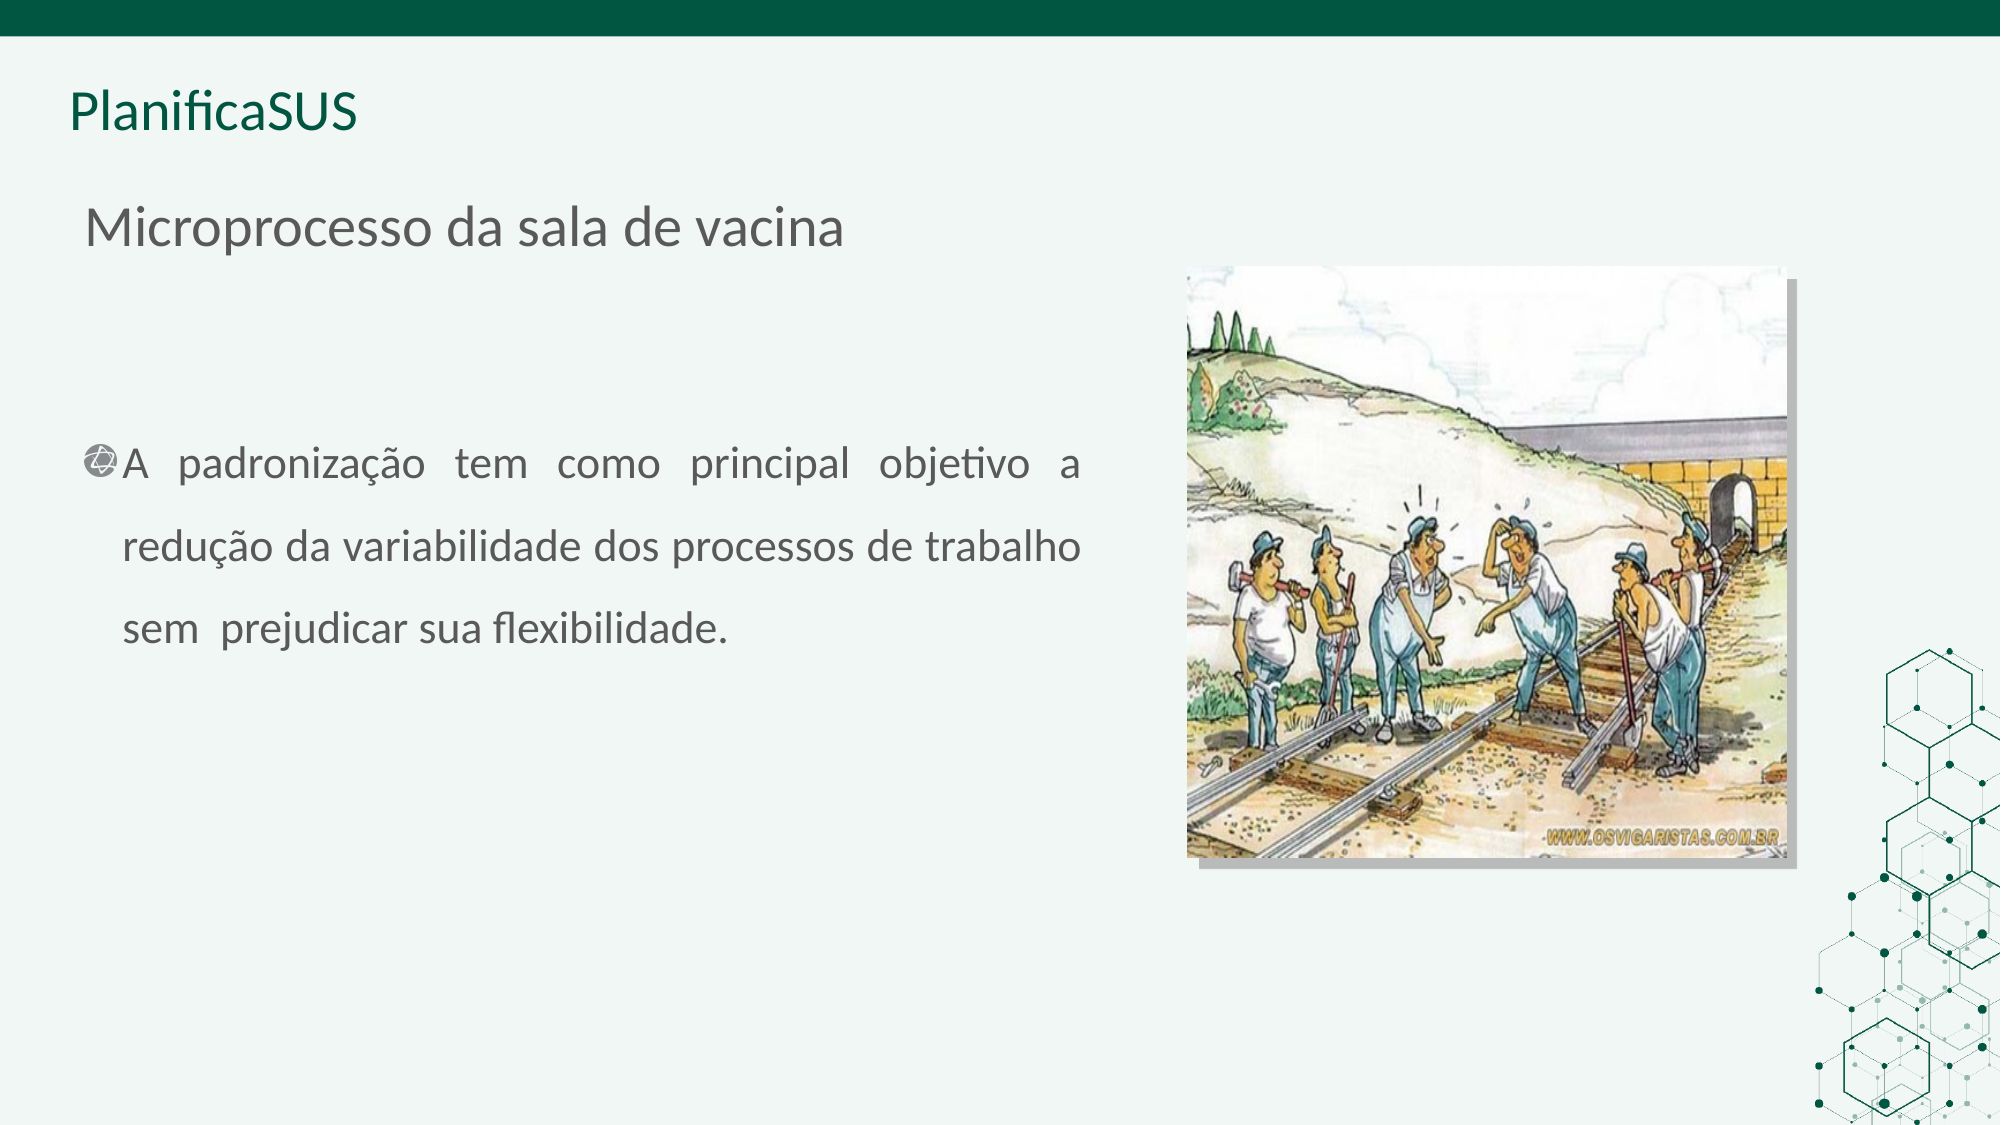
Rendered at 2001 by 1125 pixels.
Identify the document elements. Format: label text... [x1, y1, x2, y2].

picture [1792, 648, 2000, 1125]
title Microprocesso da sala de vacina [69, 118, 1487, 337]
picture [1187, 266, 1787, 858]
picture [84, 444, 118, 477]
list A padronização tem como principal objetivo a redução da variabilidade dos processos de trabalho sem prejudicar sua flexibilidade. [69, 397, 1098, 728]
